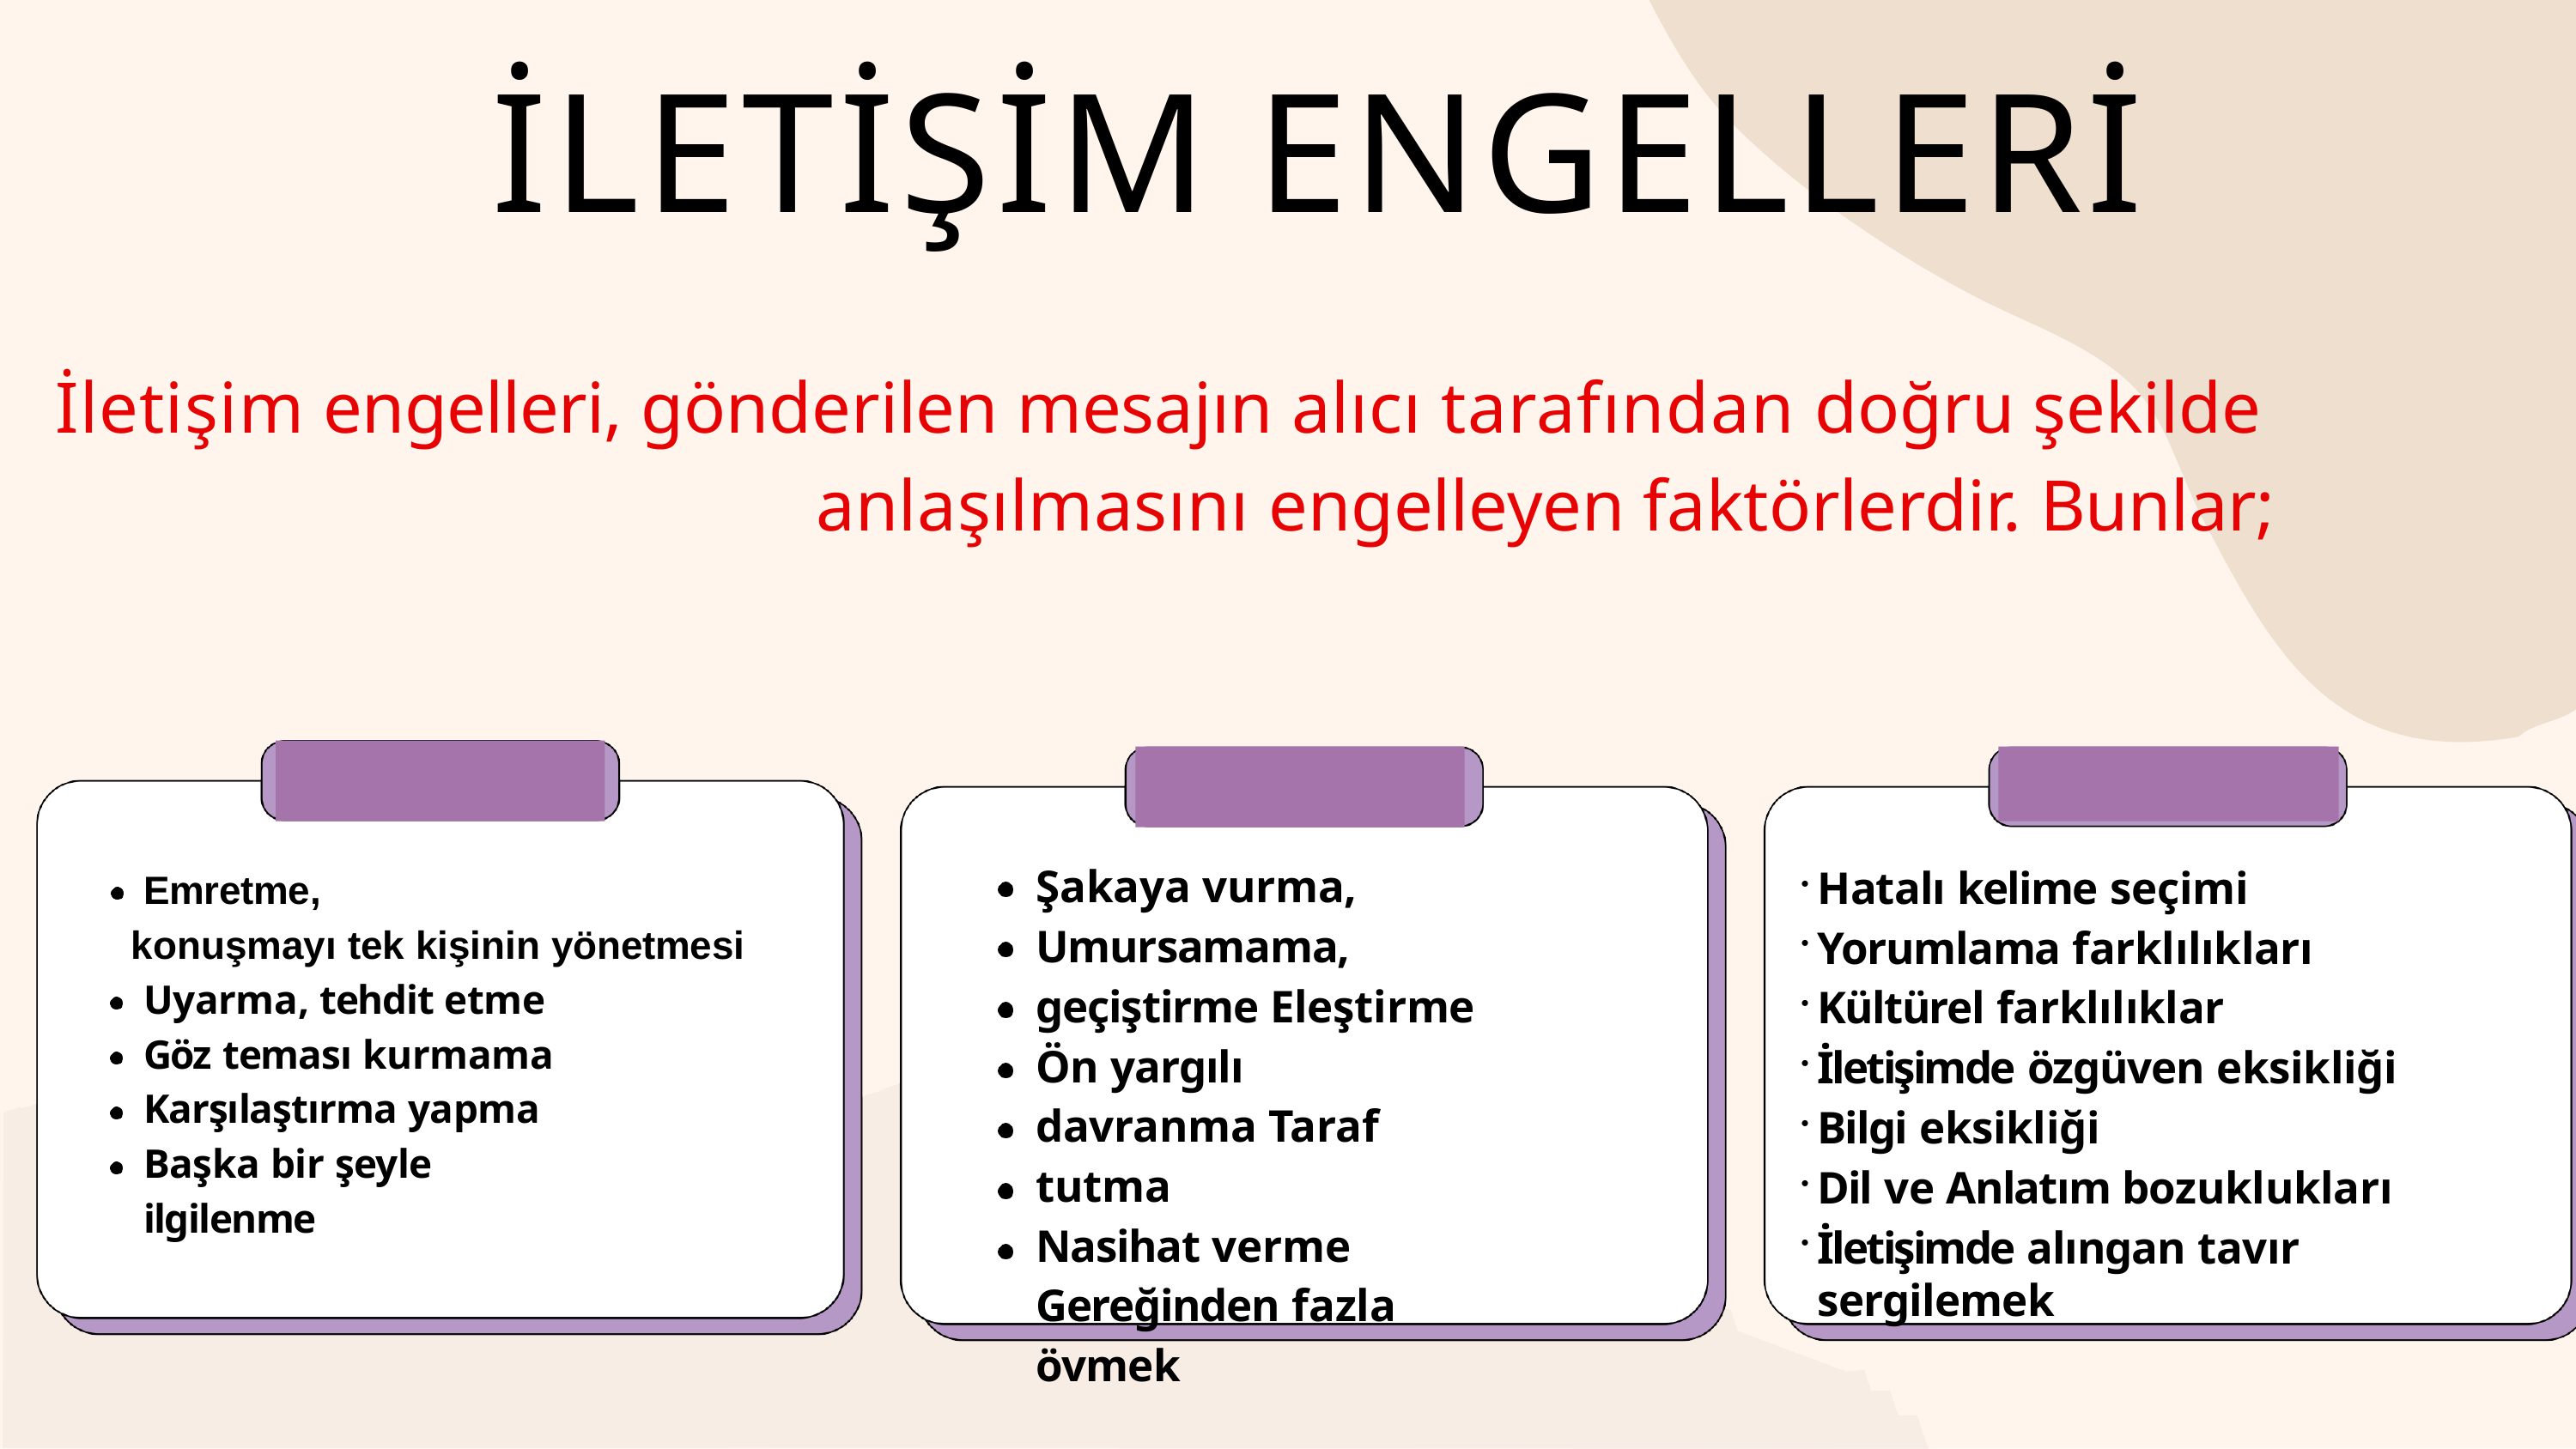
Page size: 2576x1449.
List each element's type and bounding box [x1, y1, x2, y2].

text_box [3, 0, 2576, 1449]
text_box [110, 746, 2339, 1259]
